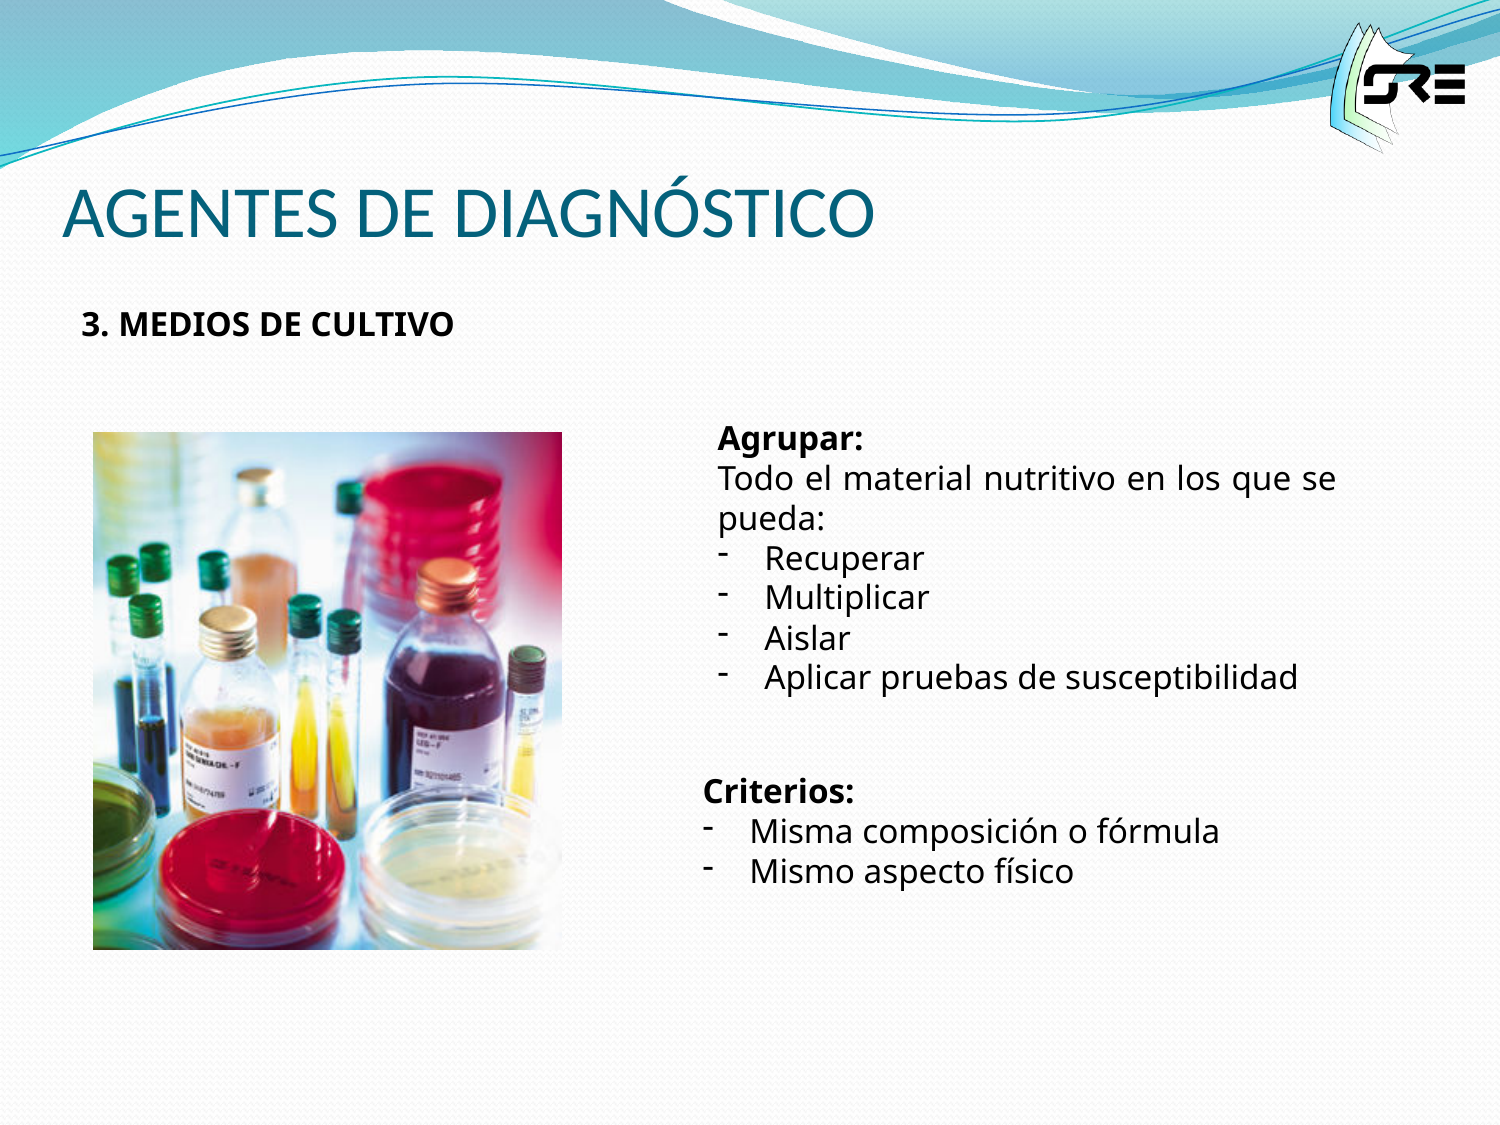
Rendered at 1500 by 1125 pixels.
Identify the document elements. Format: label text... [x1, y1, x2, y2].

text_box 3. MEDIOS DE CULTIVO [66, 295, 1057, 351]
text_box Criterios: Misma composición o fórmula Mismo aspecto físico [687, 763, 1468, 898]
picture [1328, 18, 1466, 156]
text_box Agrupar: Todo el material nutritivo en los que se pueda: Recuperar Multiplicar Aislar Aplicar pruebas de susceptibilidad [702, 409, 1353, 704]
picture [92, 432, 563, 950]
title AGENTES DE DIAGNÓSTICO [62, 155, 1172, 252]
